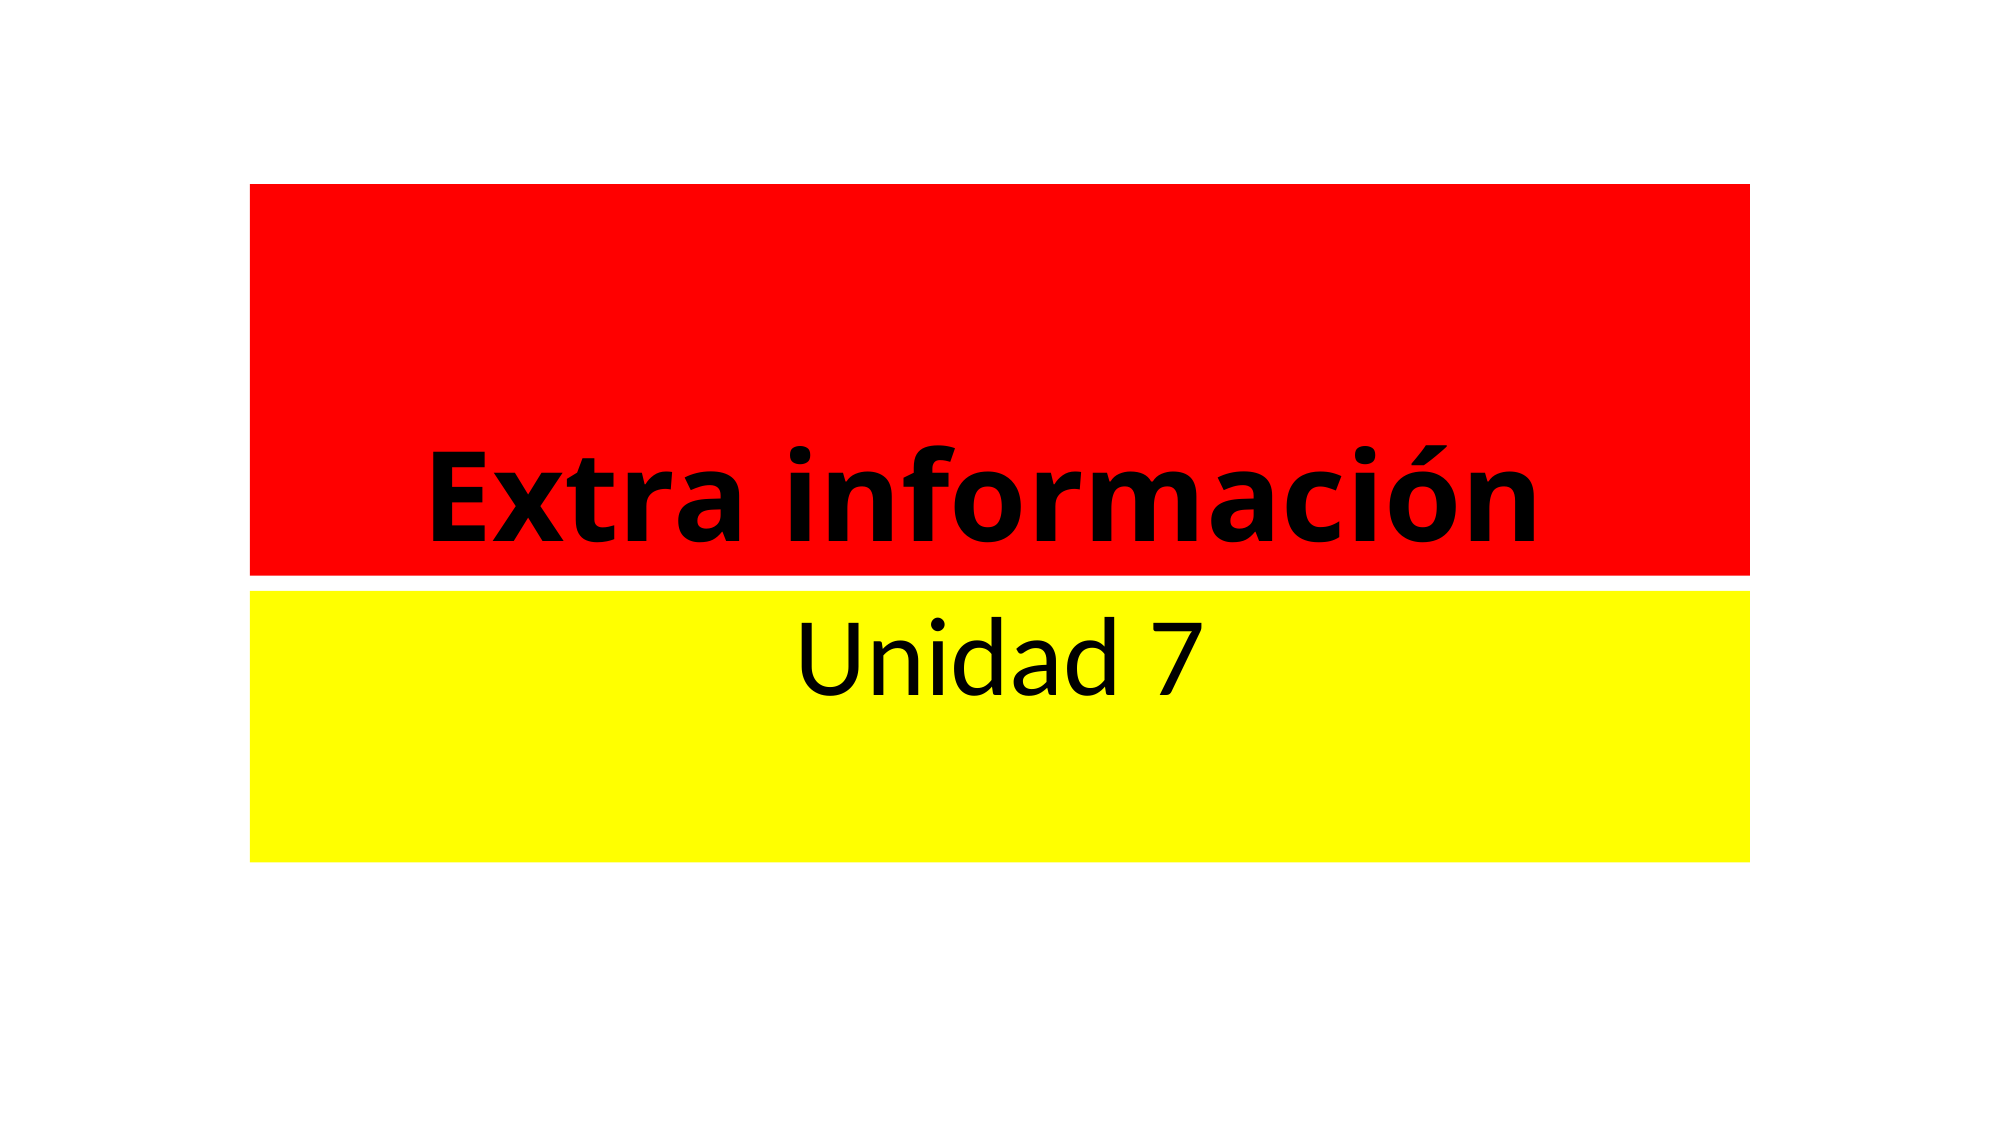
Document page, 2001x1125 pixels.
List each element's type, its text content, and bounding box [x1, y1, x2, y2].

subtitle Unidad 7 [249, 590, 1750, 863]
title Extra información [249, 184, 1750, 576]
